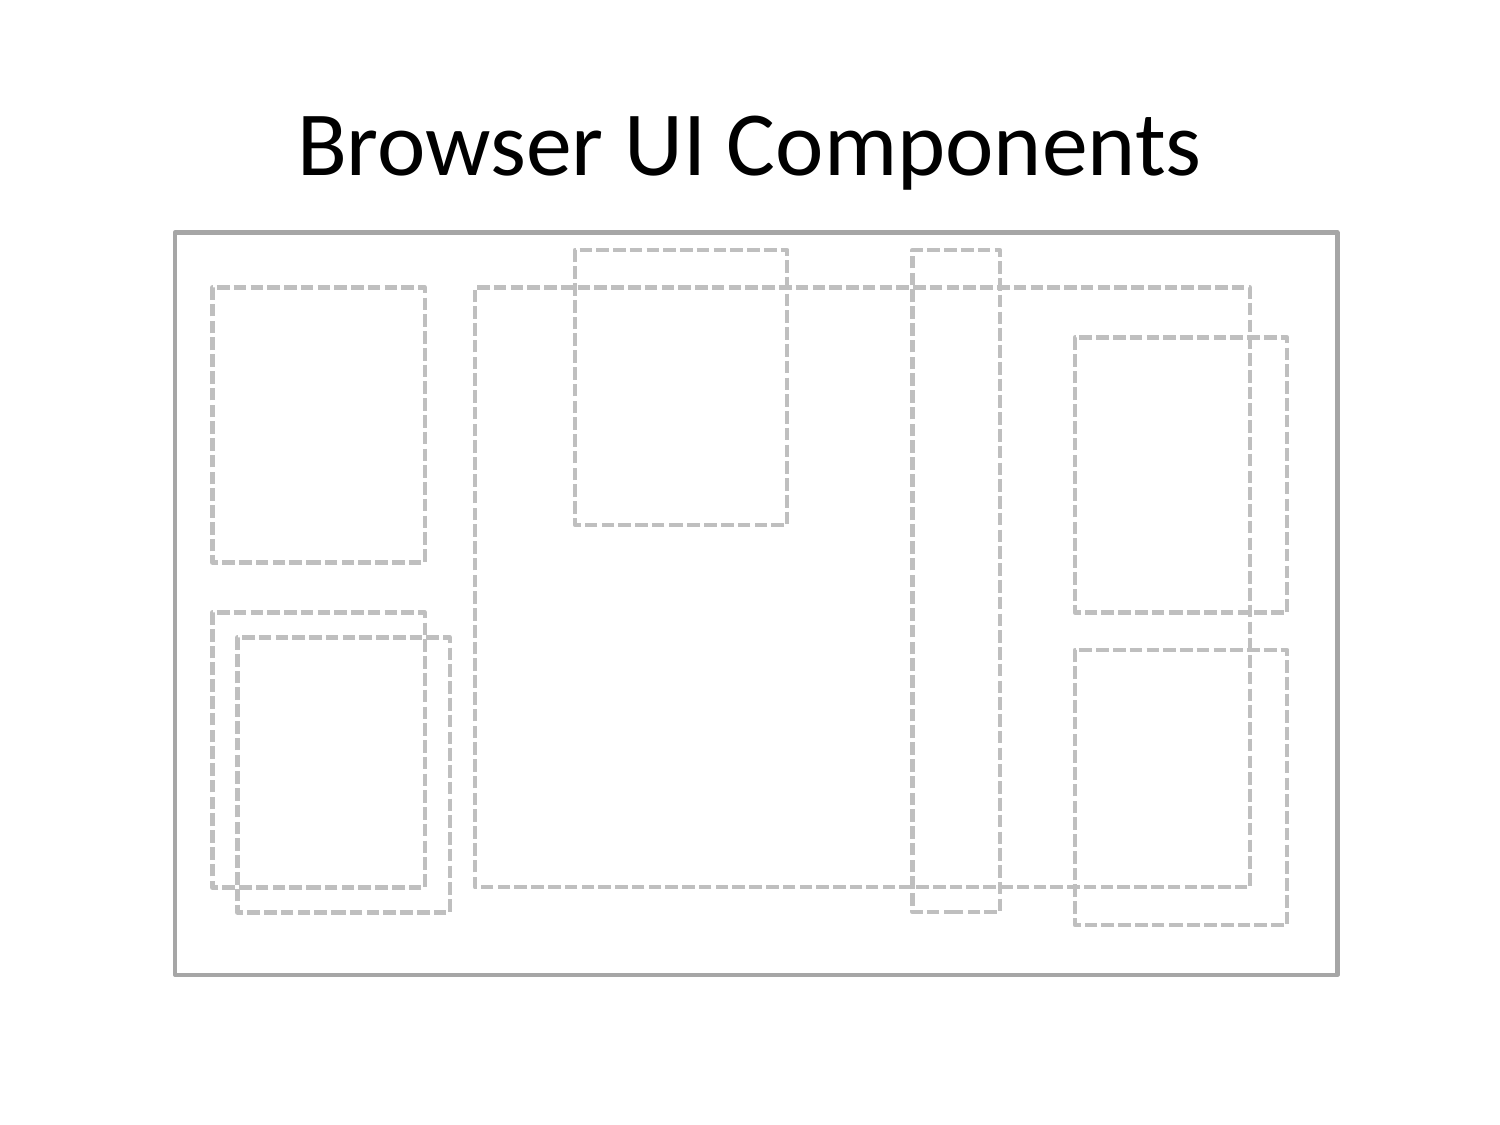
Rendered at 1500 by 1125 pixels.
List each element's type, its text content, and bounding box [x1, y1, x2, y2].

text_box [1073, 335, 1289, 615]
text_box [1073, 648, 1289, 927]
text_box [210, 285, 427, 565]
text_box [910, 248, 1002, 914]
text_box [1000, 285, 1252, 889]
text_box [573, 248, 789, 527]
text_box [173, 230, 1340, 977]
title Browser UI Components [75, 45, 1425, 233]
text_box [473, 285, 912, 889]
text_box [235, 635, 452, 915]
text_box [210, 610, 427, 890]
